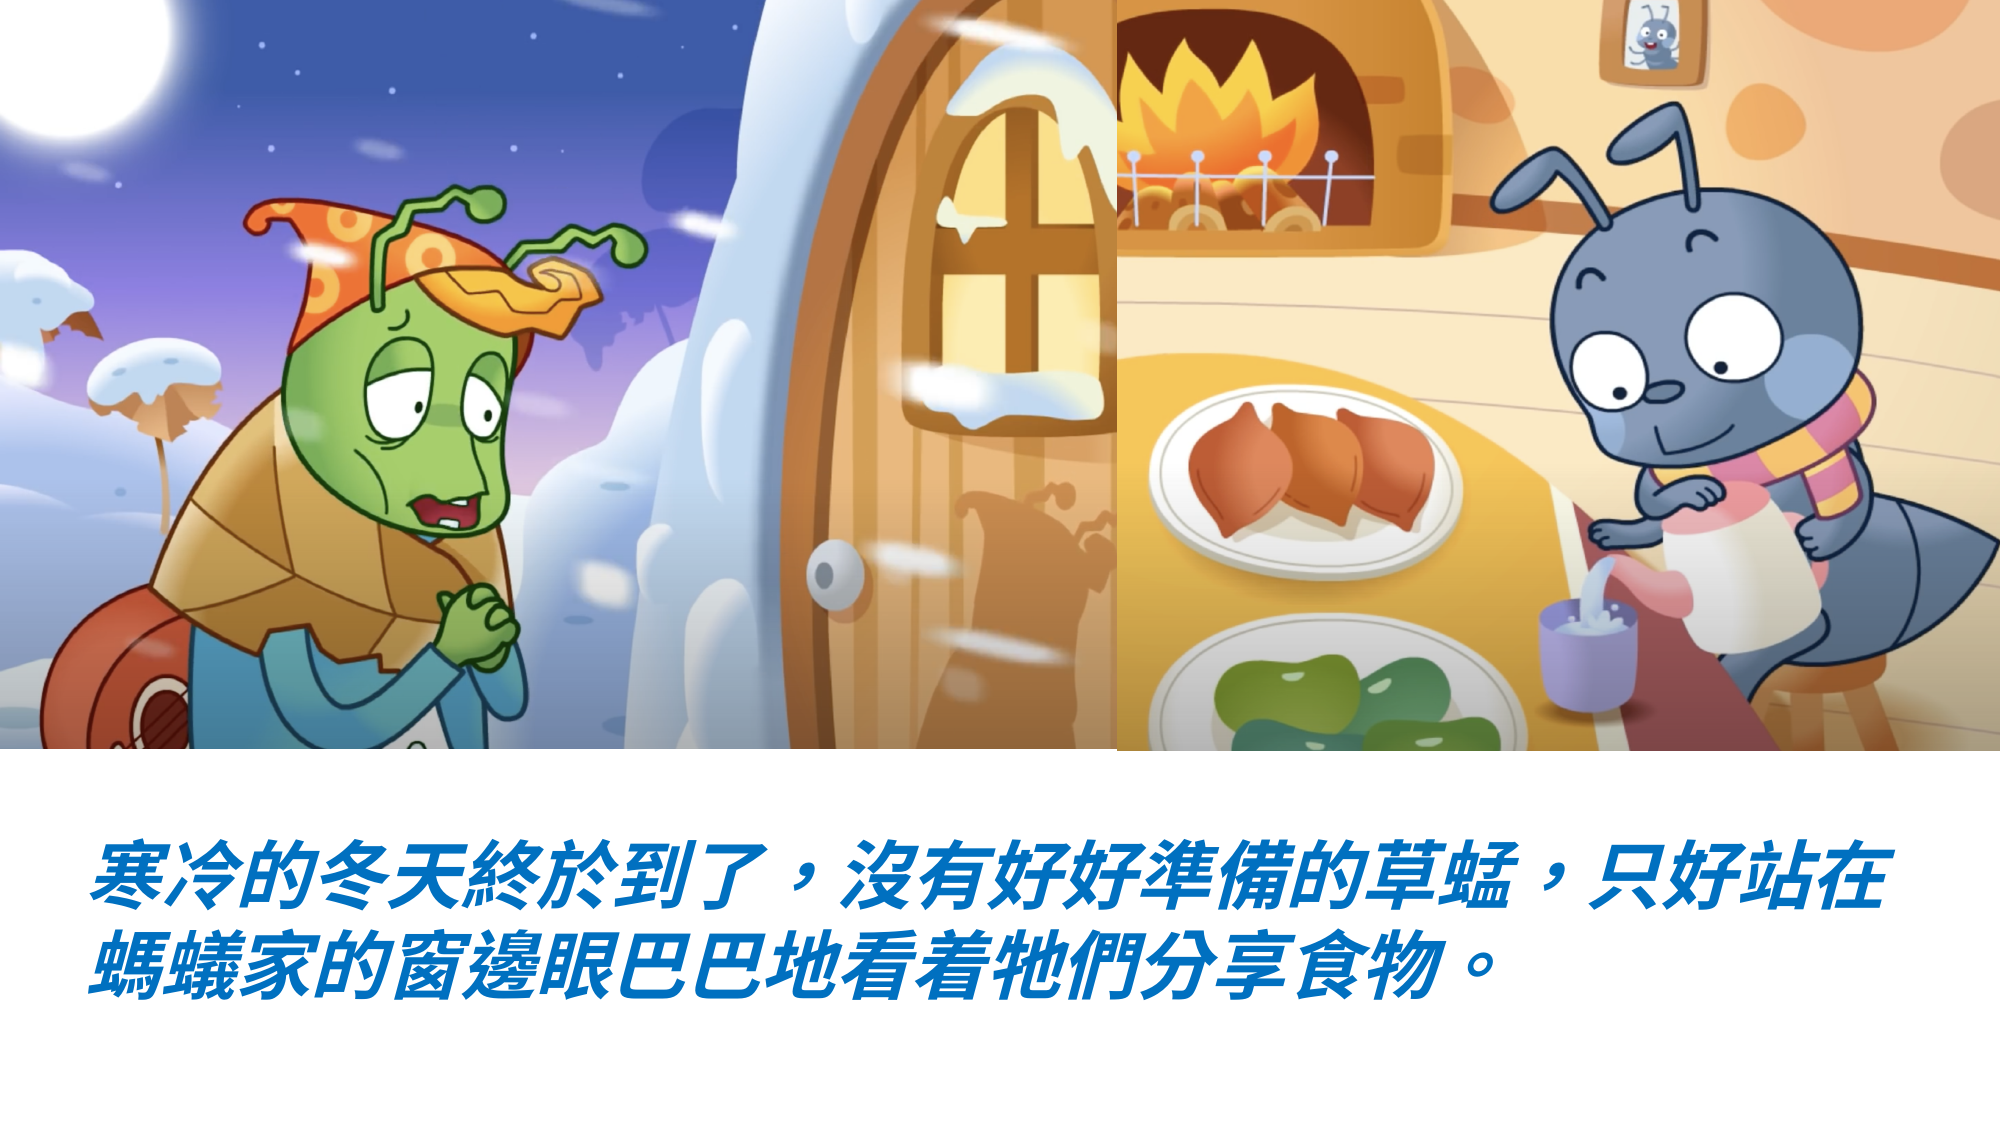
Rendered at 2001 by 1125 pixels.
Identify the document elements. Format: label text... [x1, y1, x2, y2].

picture [0, 0, 2000, 751]
text_box 寒冷的冬天終於到了，沒有好好準備的草蜢，只好站在 螞蟻家的窗邊眼巴巴地看着牠們分享食物。 [70, 820, 1938, 1016]
